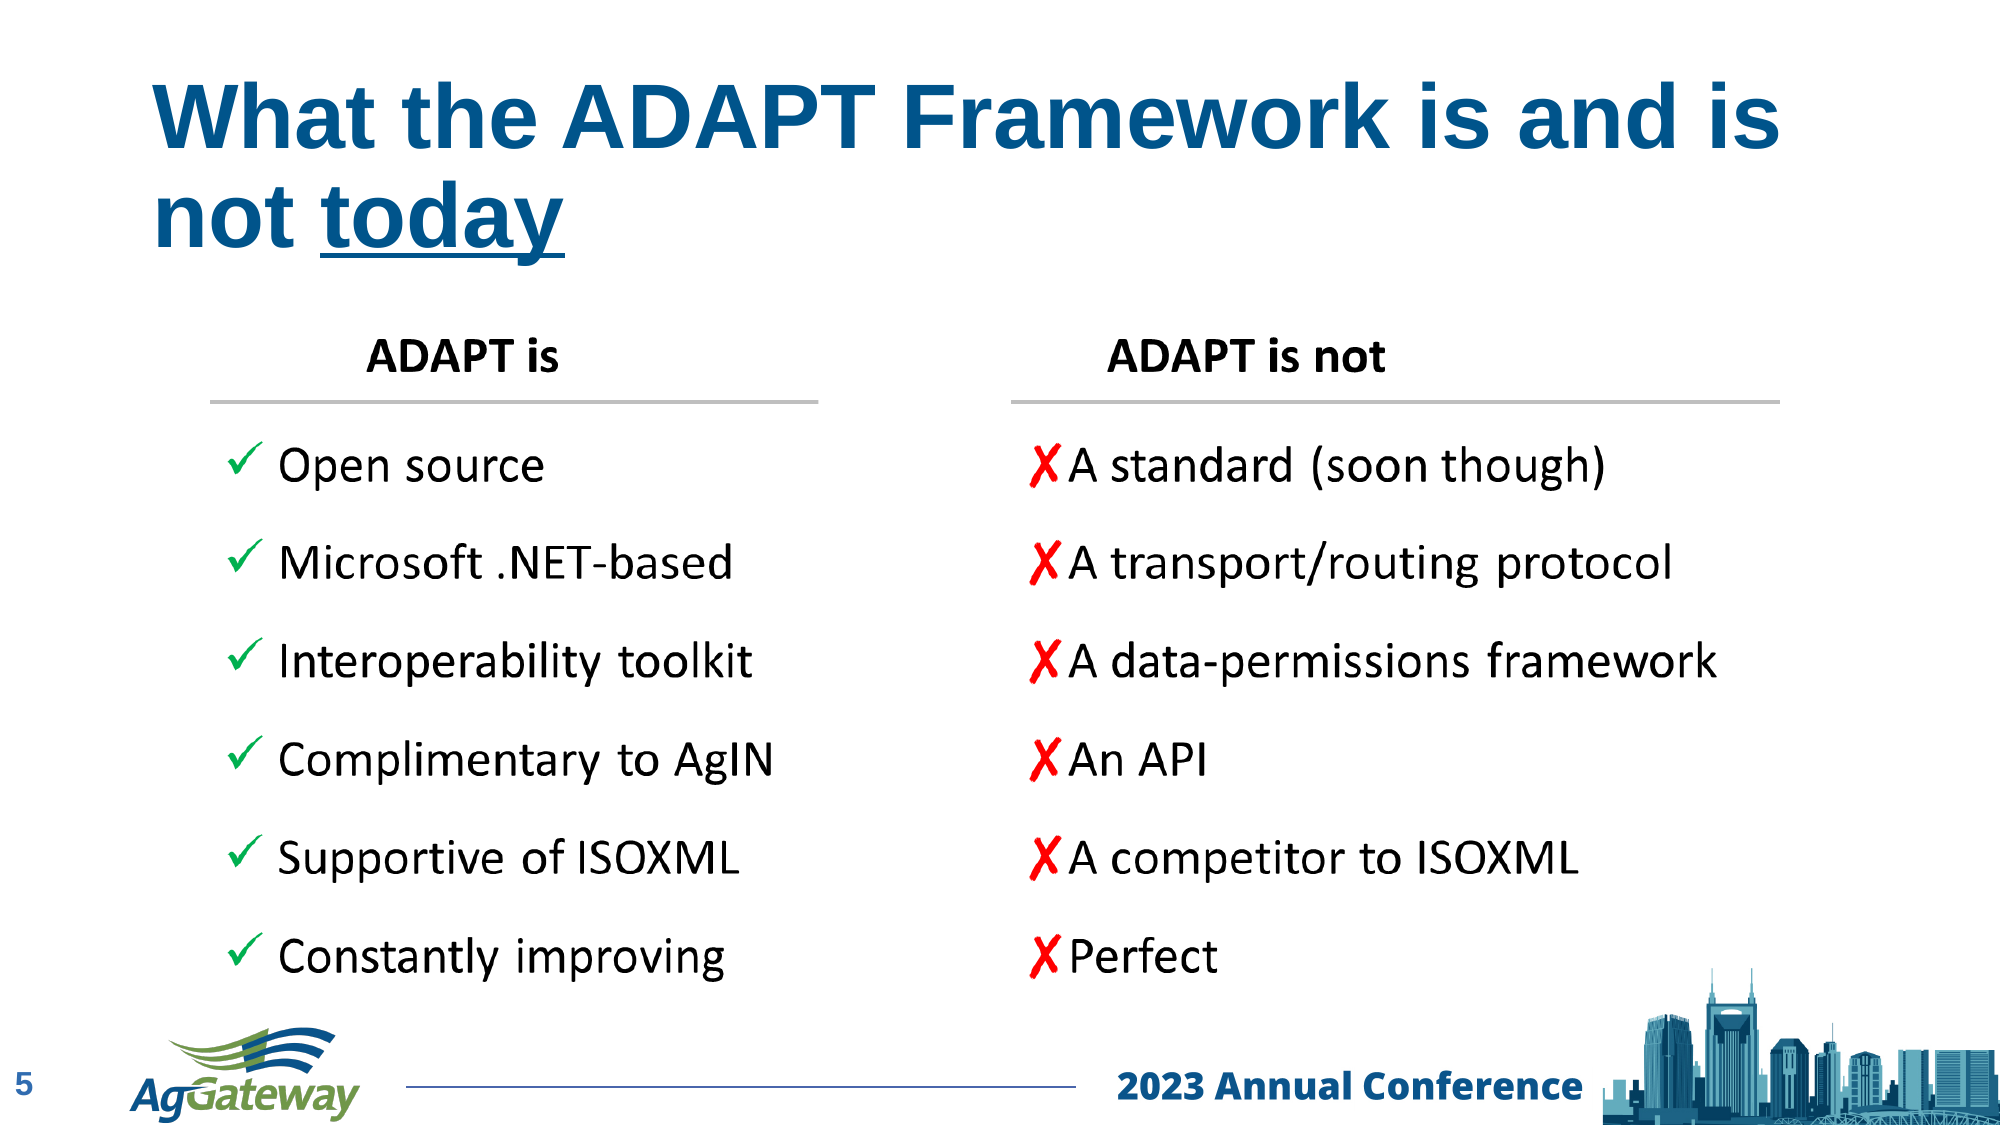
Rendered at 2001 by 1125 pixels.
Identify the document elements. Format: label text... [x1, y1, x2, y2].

title What the ADAPT Framework is and is not today [137, 59, 1863, 278]
picture [1117, 1067, 1593, 1111]
picture [114, 307, 2000, 1125]
slide_number 5 [0, 1054, 82, 1107]
